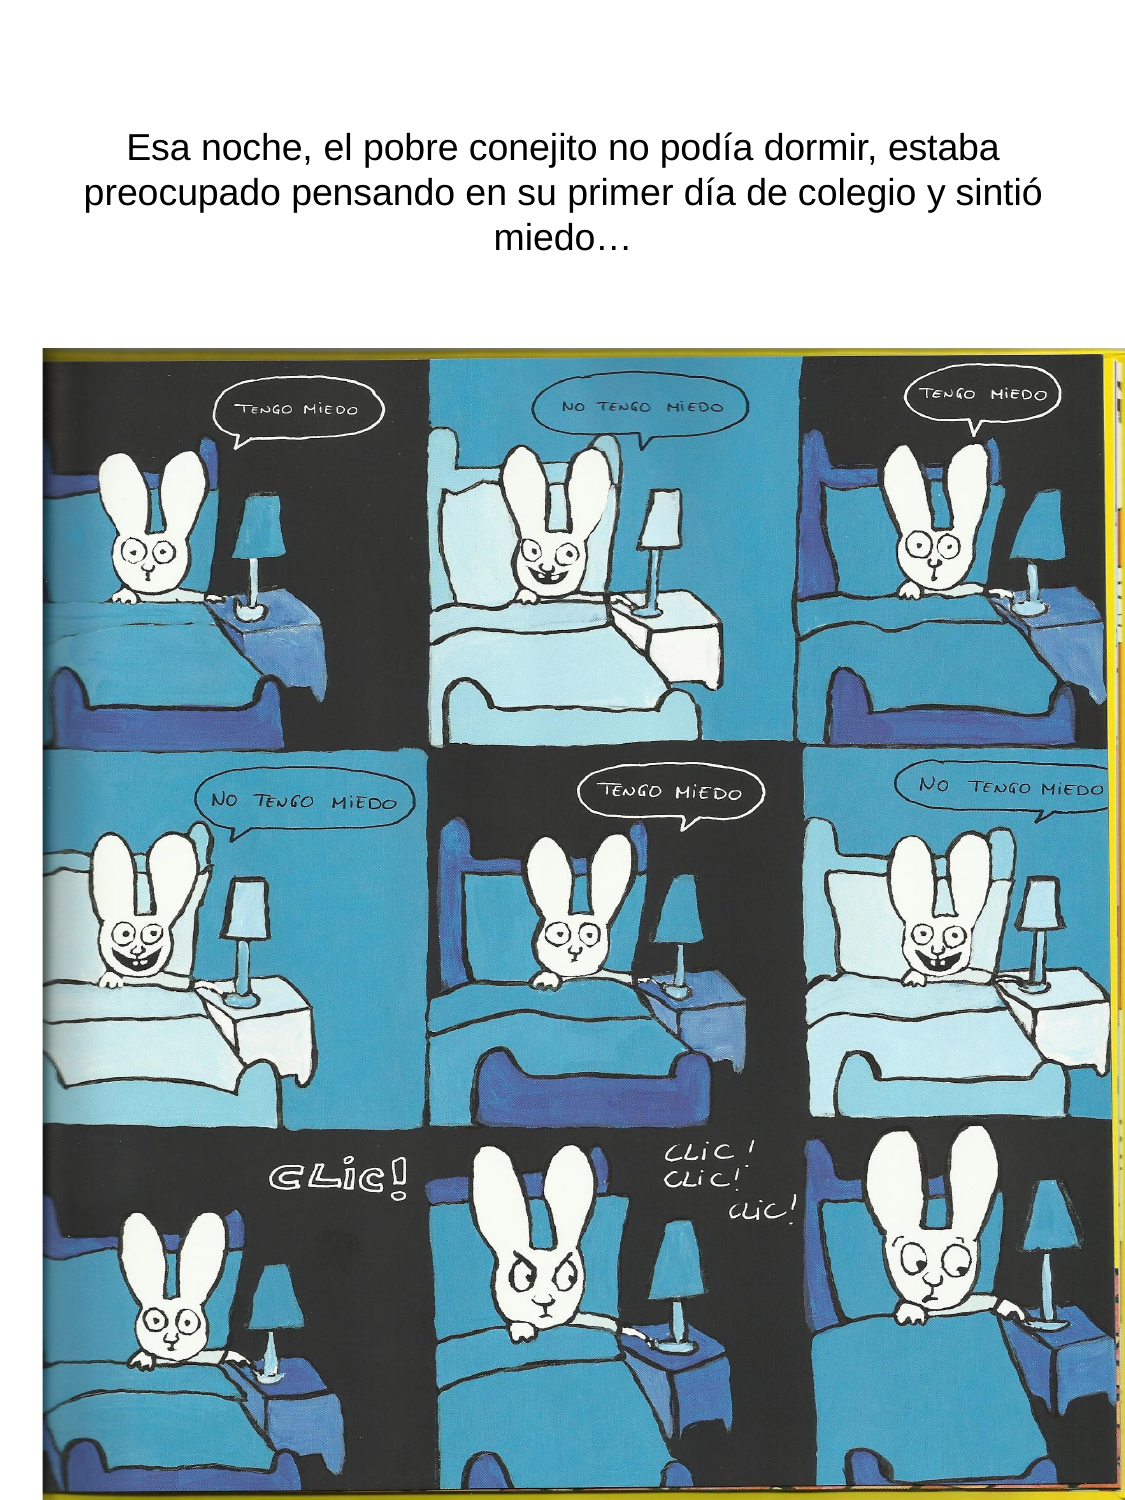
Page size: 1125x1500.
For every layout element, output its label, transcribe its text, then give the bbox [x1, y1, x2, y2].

text_box [42, 348, 1125, 1500]
text_box Esa noche, el pobre conejito no podía dormir, estaba preocupado pensando en su primer día de colegio y sintió miedo… [80, 122, 1045, 258]
